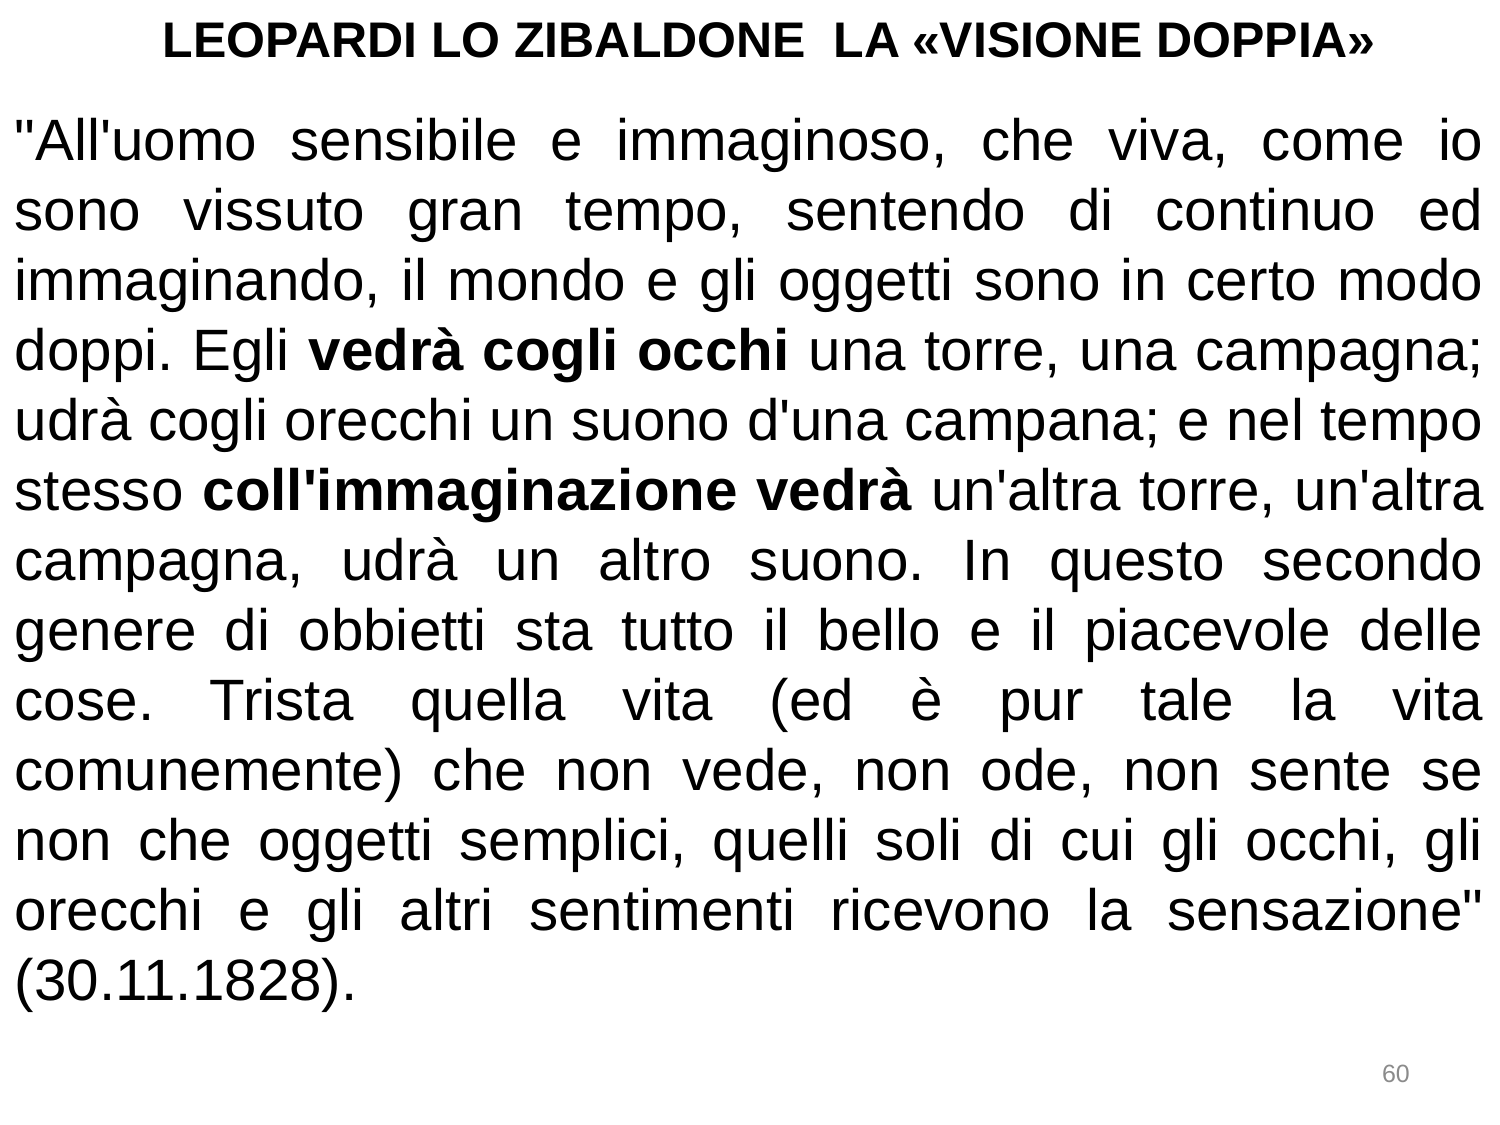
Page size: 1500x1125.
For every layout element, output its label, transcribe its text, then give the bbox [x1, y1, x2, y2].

text_box "All'uomo sensibile e immaginoso, che viva, come io sono vissuto gran tempo, sentendo di continuo ed immaginando, il mondo e gli oggetti sono in certo modo doppi. Egli vedrà cogli occhi una torre, una campagna; udrà cogli orecchi un suono d'una campana; e nel tempo stesso coll'immaginazione vedrà un'altra torre, un'altra campagna, udrà un altro suono. In questo secondo genere di obbietti sta tutto il bello e il piacevole delle cose. Trista quella vita (ed è pur tale la vita comunemente) che non vede, non ode, non sente se non che oggetti semplici, quelli soli di cui gli occhi, gli orecchi e gli altri sentimenti ricevono la sensazione" (30.11.1828). [0, 94, 1500, 1010]
text_box LEOPARDI LO ZIBALDONE LA «VISIONE DOPPIA» [39, 0, 1500, 76]
slide_number 60 [1074, 1042, 1425, 1103]
